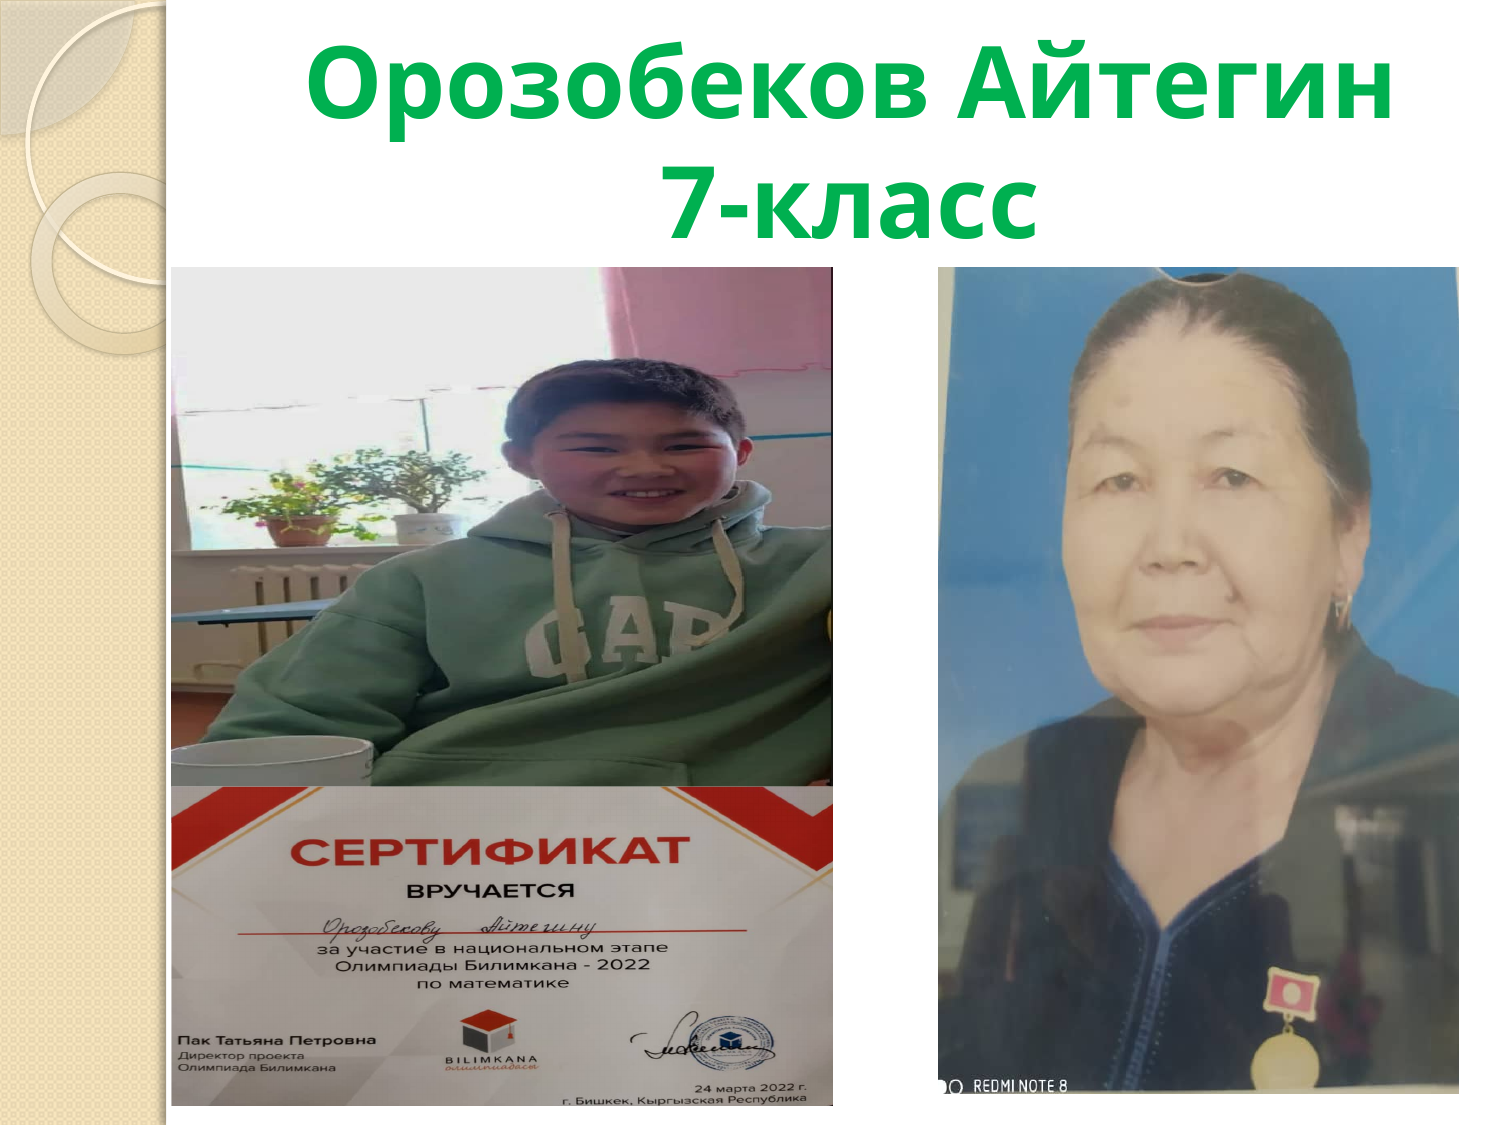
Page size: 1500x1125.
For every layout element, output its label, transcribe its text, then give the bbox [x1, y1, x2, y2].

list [938, 266, 1459, 1095]
title Орозобеков Айтегин 7-класс [235, 45, 1466, 233]
picture [170, 266, 833, 1125]
